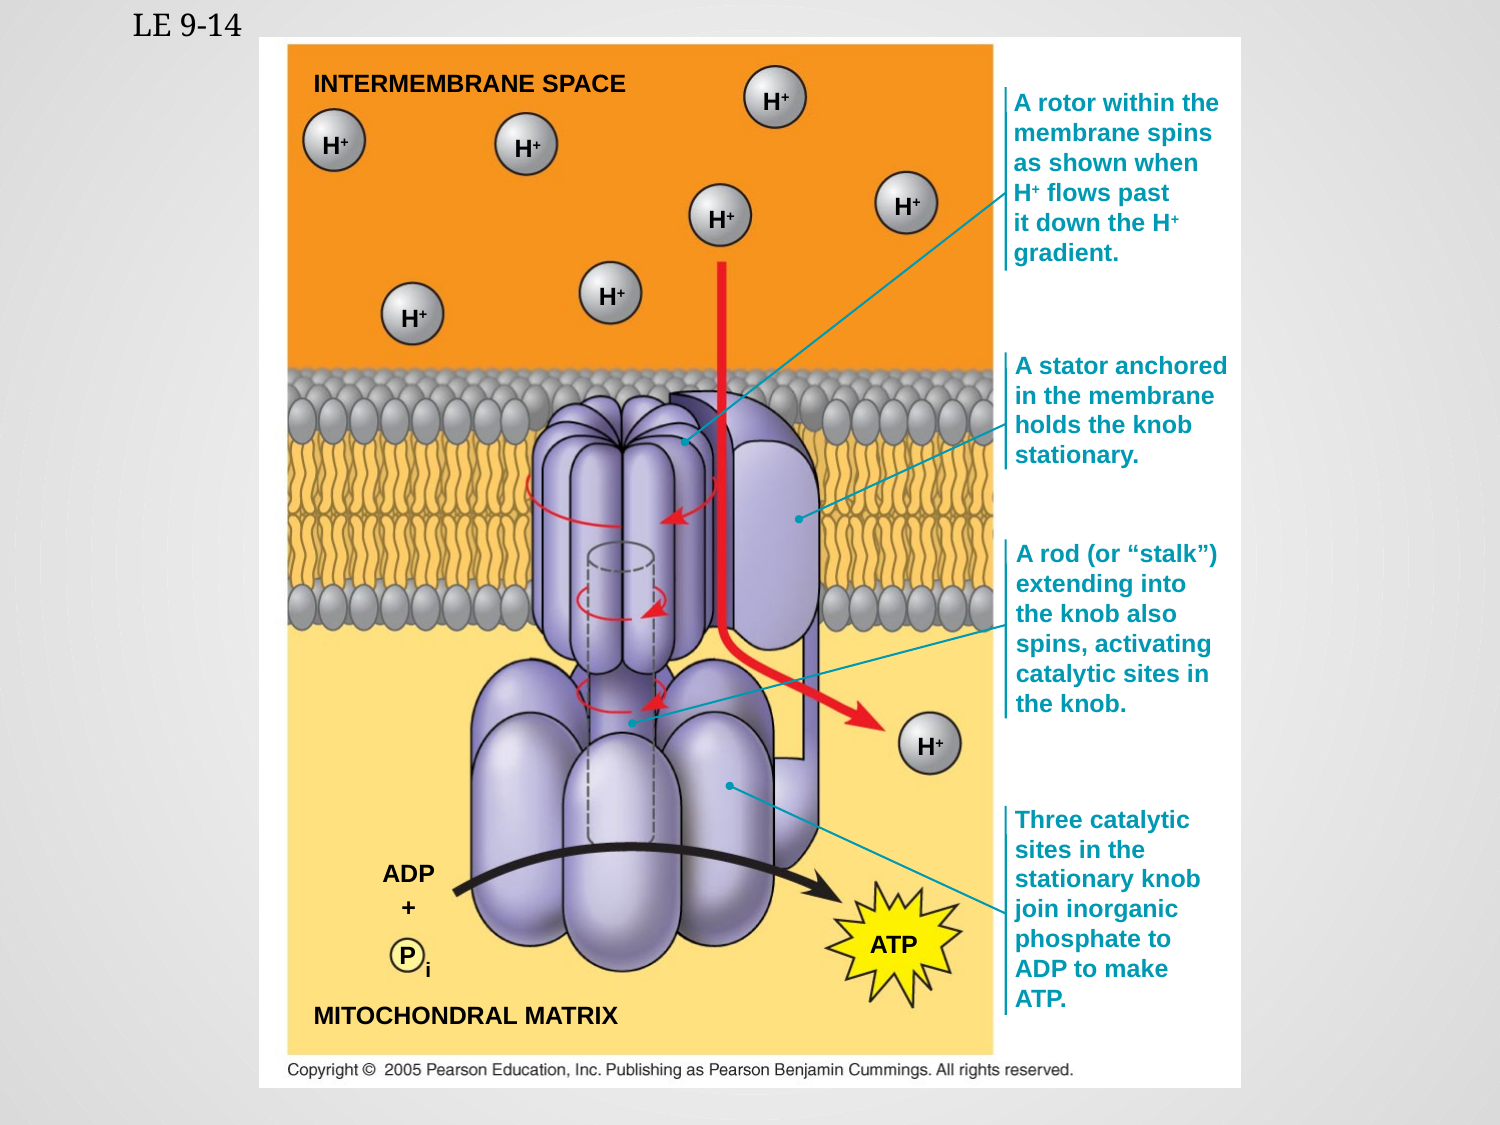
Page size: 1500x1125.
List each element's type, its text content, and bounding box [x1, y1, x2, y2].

picture [259, 36, 1241, 1088]
title LE 9-14 [24, 0, 350, 50]
